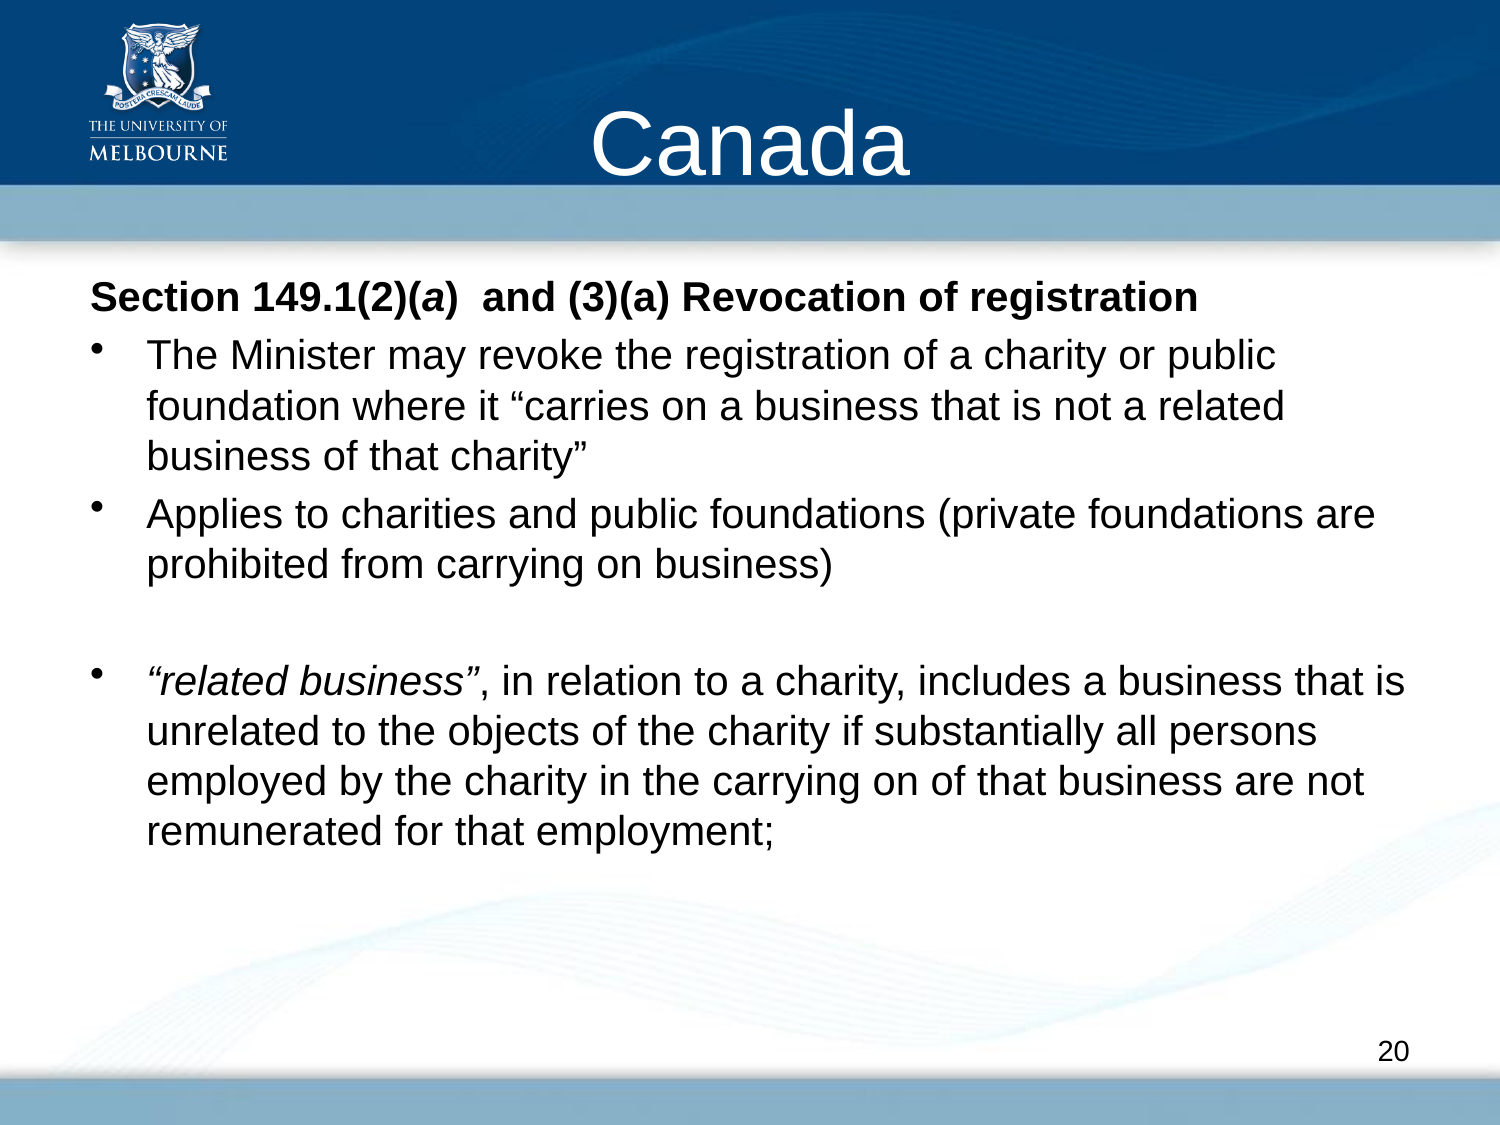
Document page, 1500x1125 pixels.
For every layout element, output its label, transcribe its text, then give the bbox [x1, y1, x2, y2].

slide_number 20 [1074, 1024, 1426, 1103]
picture [0, 0, 1500, 1125]
list Section 149.1(2)(a) and (3)(a) Revocation of registration The Minister may revoke the registration of a charity or public foundation where it “carries on a business that is not a related business of that charity” Applies to charities and public foundations (private foundations are prohibited from carrying on business) “related business”, in relation to a charity, includes a business that is unrelated to the objects of the charity if substantially all persons employed by the charity in the carrying on of that business are not remunerated for that employment; [74, 262, 1426, 1006]
title Canada [74, 44, 1426, 233]
